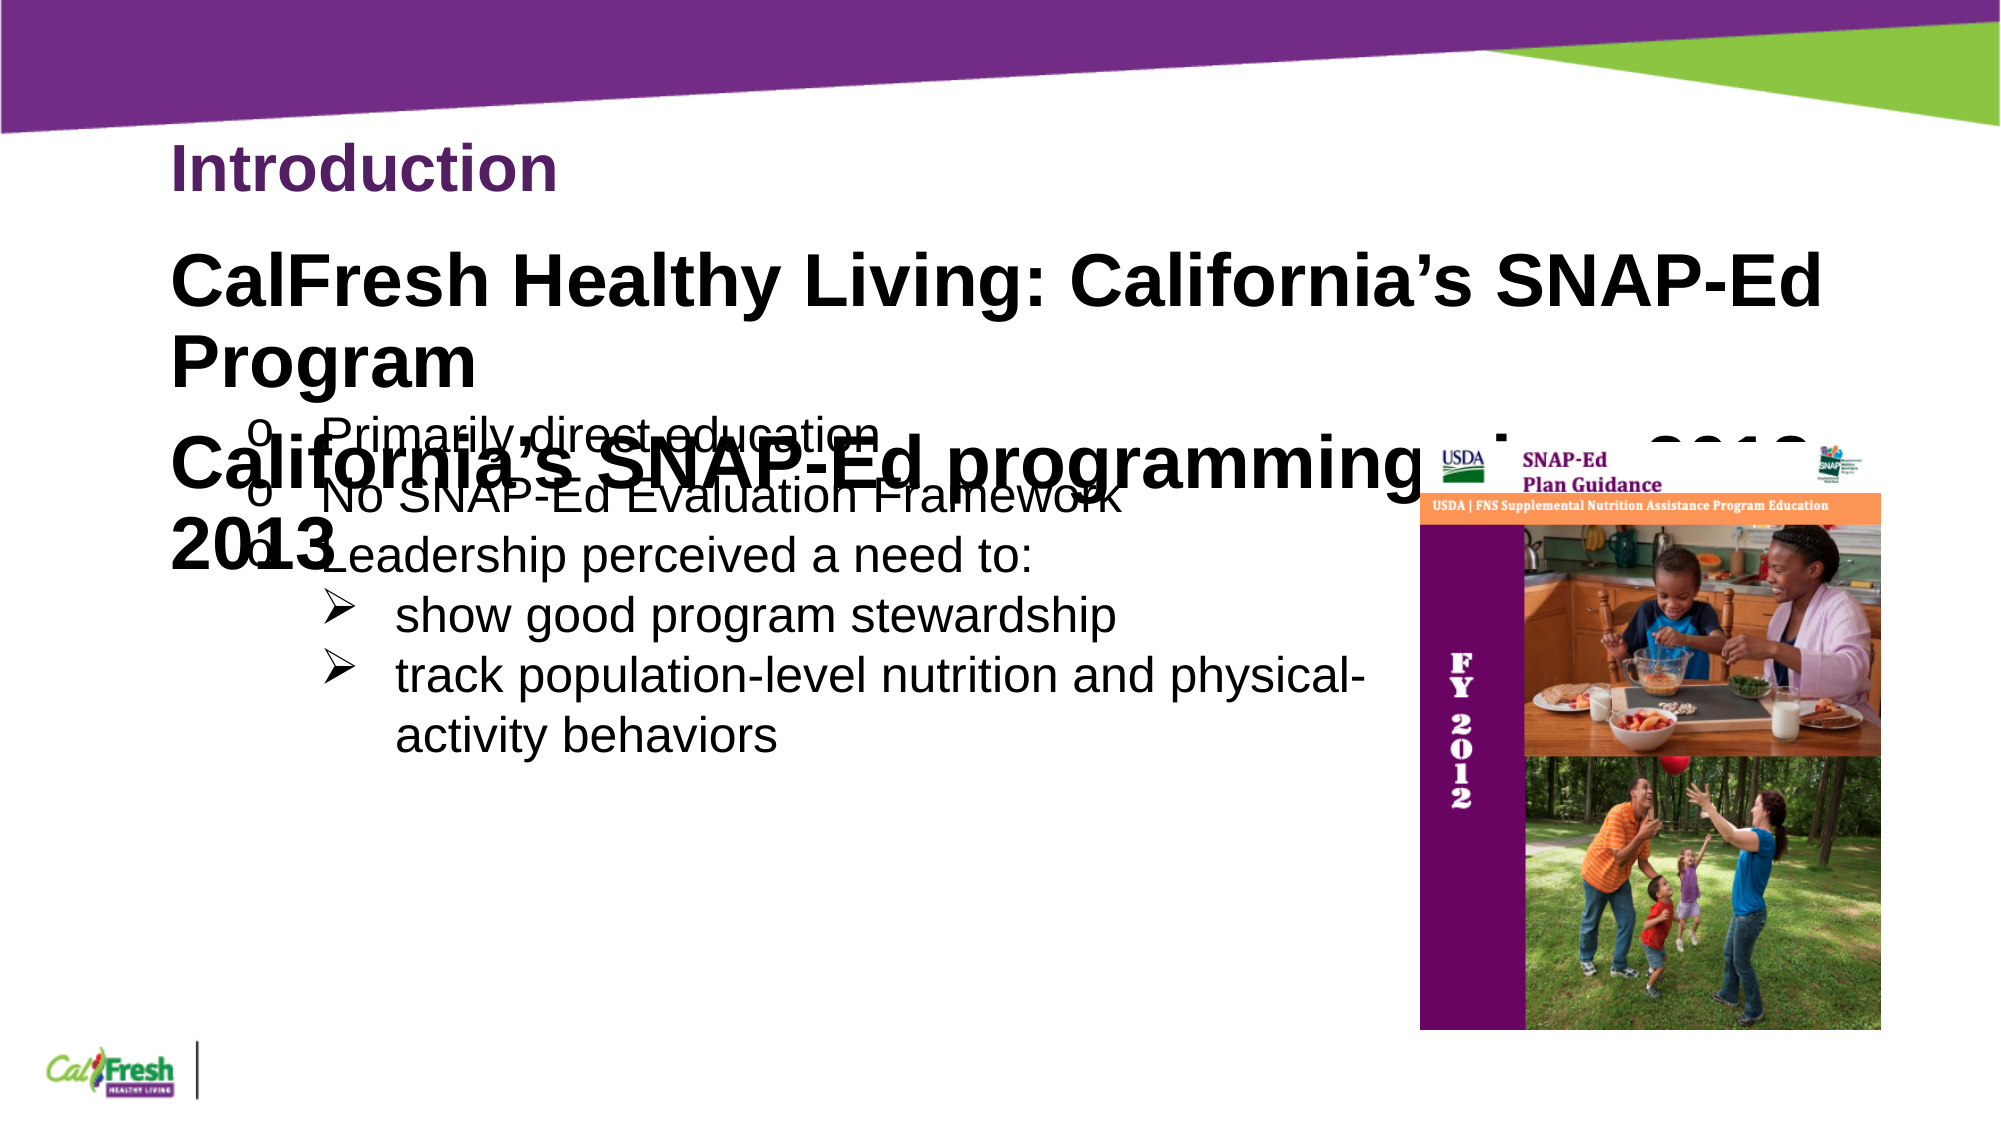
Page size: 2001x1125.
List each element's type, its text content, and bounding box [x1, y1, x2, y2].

picture [0, 0, 2001, 1125]
title Introduction [155, 72, 1860, 233]
list CalFresh Healthy Living: California’s SNAP-Ed Program California’s SNAP-Ed programming circa 2012-2013 [155, 233, 1956, 1053]
text_box Primarily direct education No SNAP-Ed Evaluation Framework Leadership perceived a need to: show good program stewardship track population-level nutrition and physical-activity behaviors [155, 395, 1420, 771]
